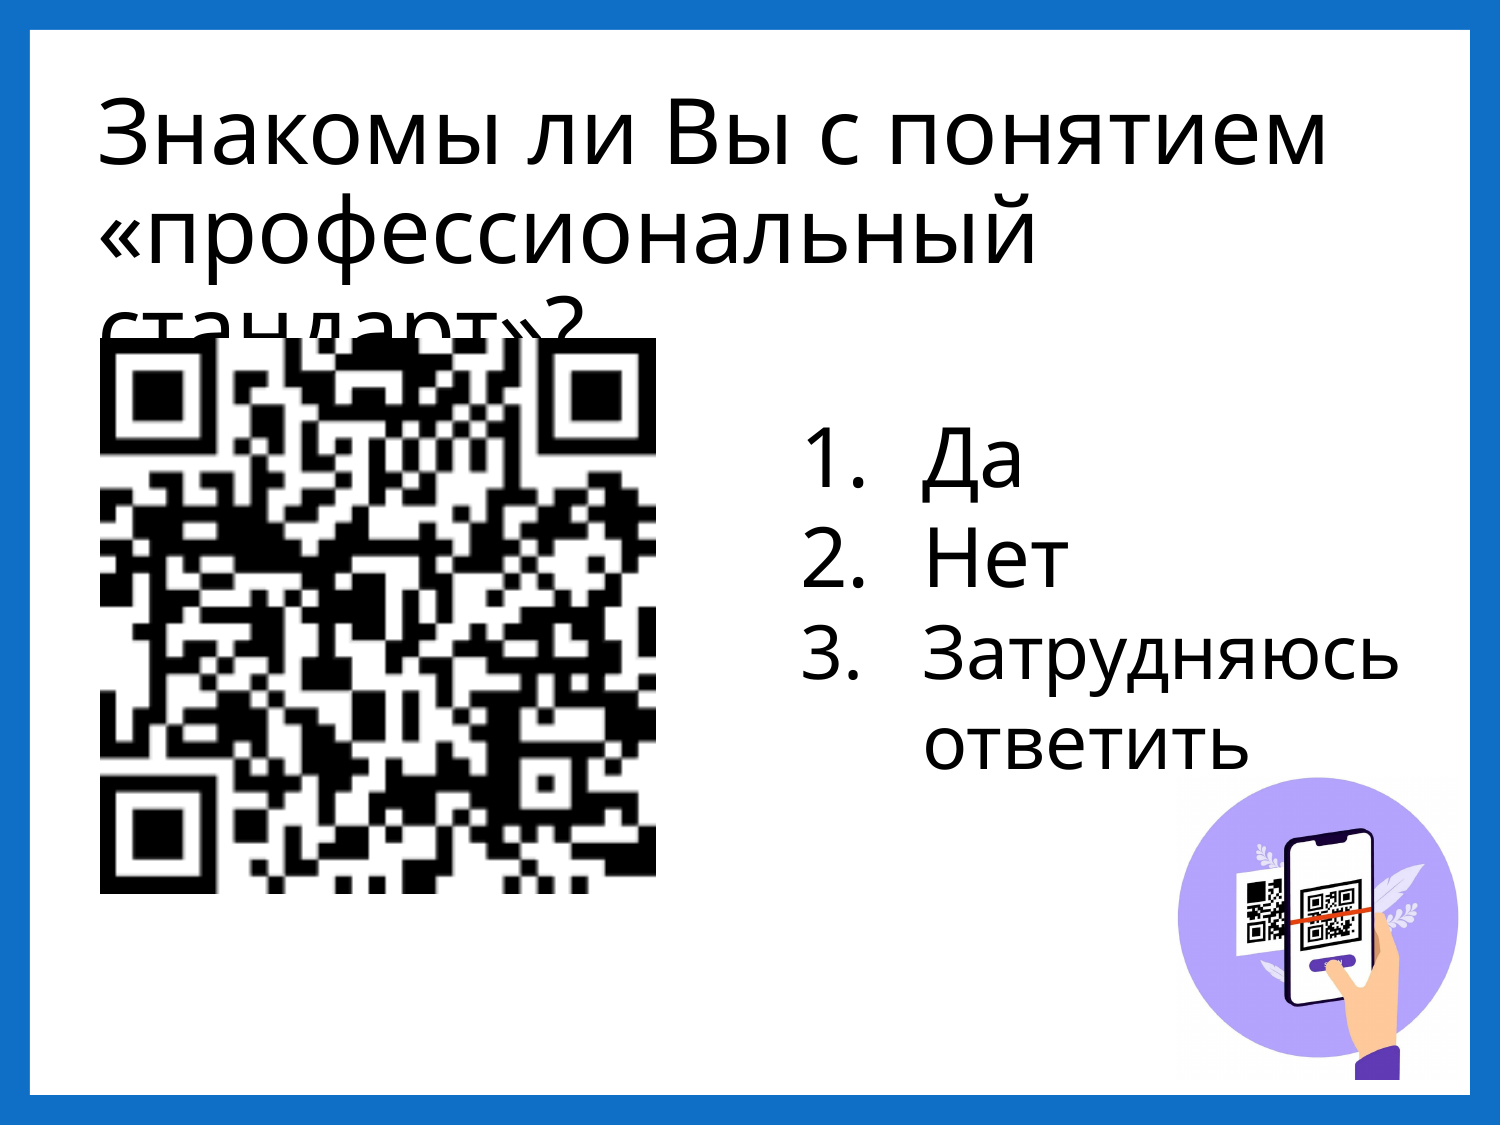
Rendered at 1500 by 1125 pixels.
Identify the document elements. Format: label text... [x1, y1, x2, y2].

picture [1174, 774, 1460, 1081]
text_box Да Нет Затрудняюсь ответить [785, 397, 1500, 792]
picture [100, 337, 656, 894]
list Знакомы ли Вы с понятием «профессиональный стандарт»? [77, 78, 1459, 150]
